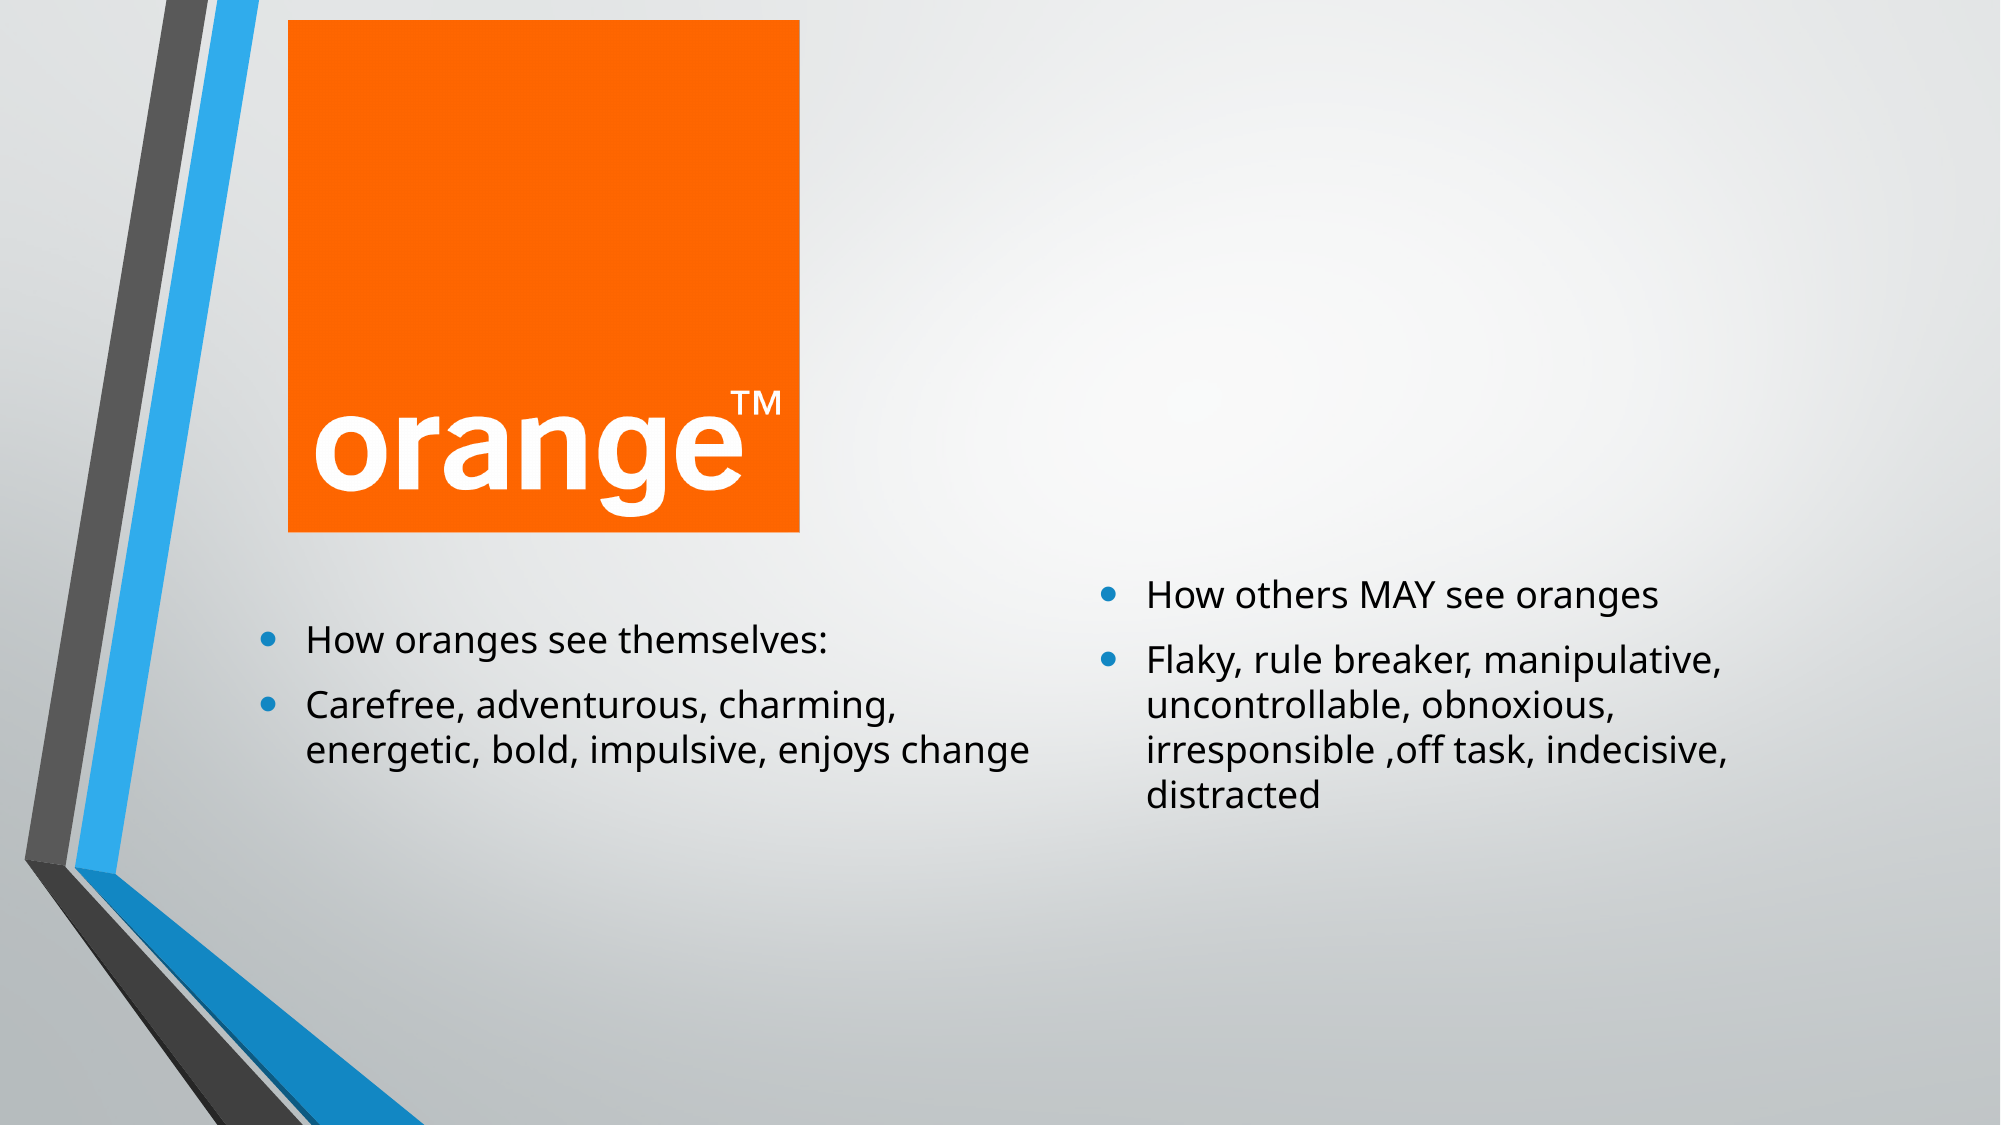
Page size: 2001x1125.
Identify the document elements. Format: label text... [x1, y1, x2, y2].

list How others MAY see oranges Flaky, rule breaker, manipulative, uncontrollable, obnoxious, irresponsible ,off task, indecisive, distracted [1083, 437, 1887, 950]
picture [287, 19, 800, 533]
list How oranges see themselves: Carefree, adventurous, charming, energetic, bold, impulsive, enjoys change [243, 437, 1047, 950]
